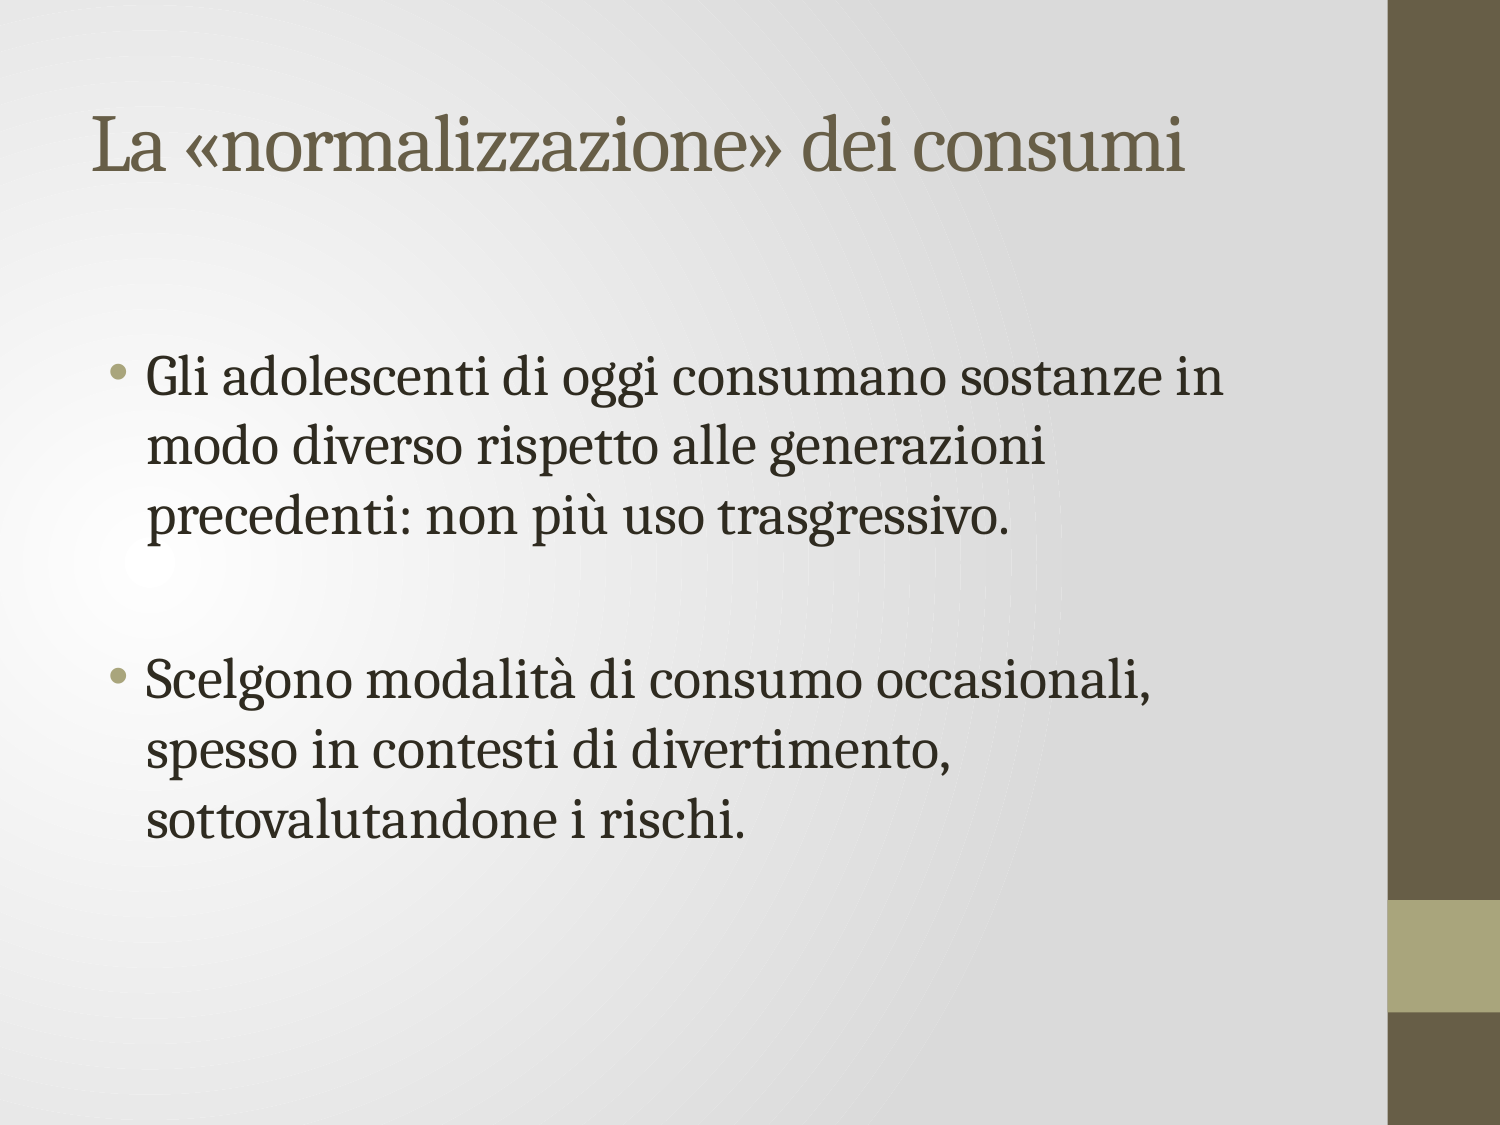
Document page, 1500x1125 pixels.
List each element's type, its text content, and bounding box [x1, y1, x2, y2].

title La «normalizzazione» dei consumi [75, 45, 1325, 233]
list Gli adolescenti di oggi consumano sostanze in modo diverso rispetto alle generazioni precedenti: non più uso trasgressivo. Scelgono modalità di consumo occasionali, spesso in contesti di divertimento, sottovalutandone i rischi. [75, 262, 1325, 1050]
